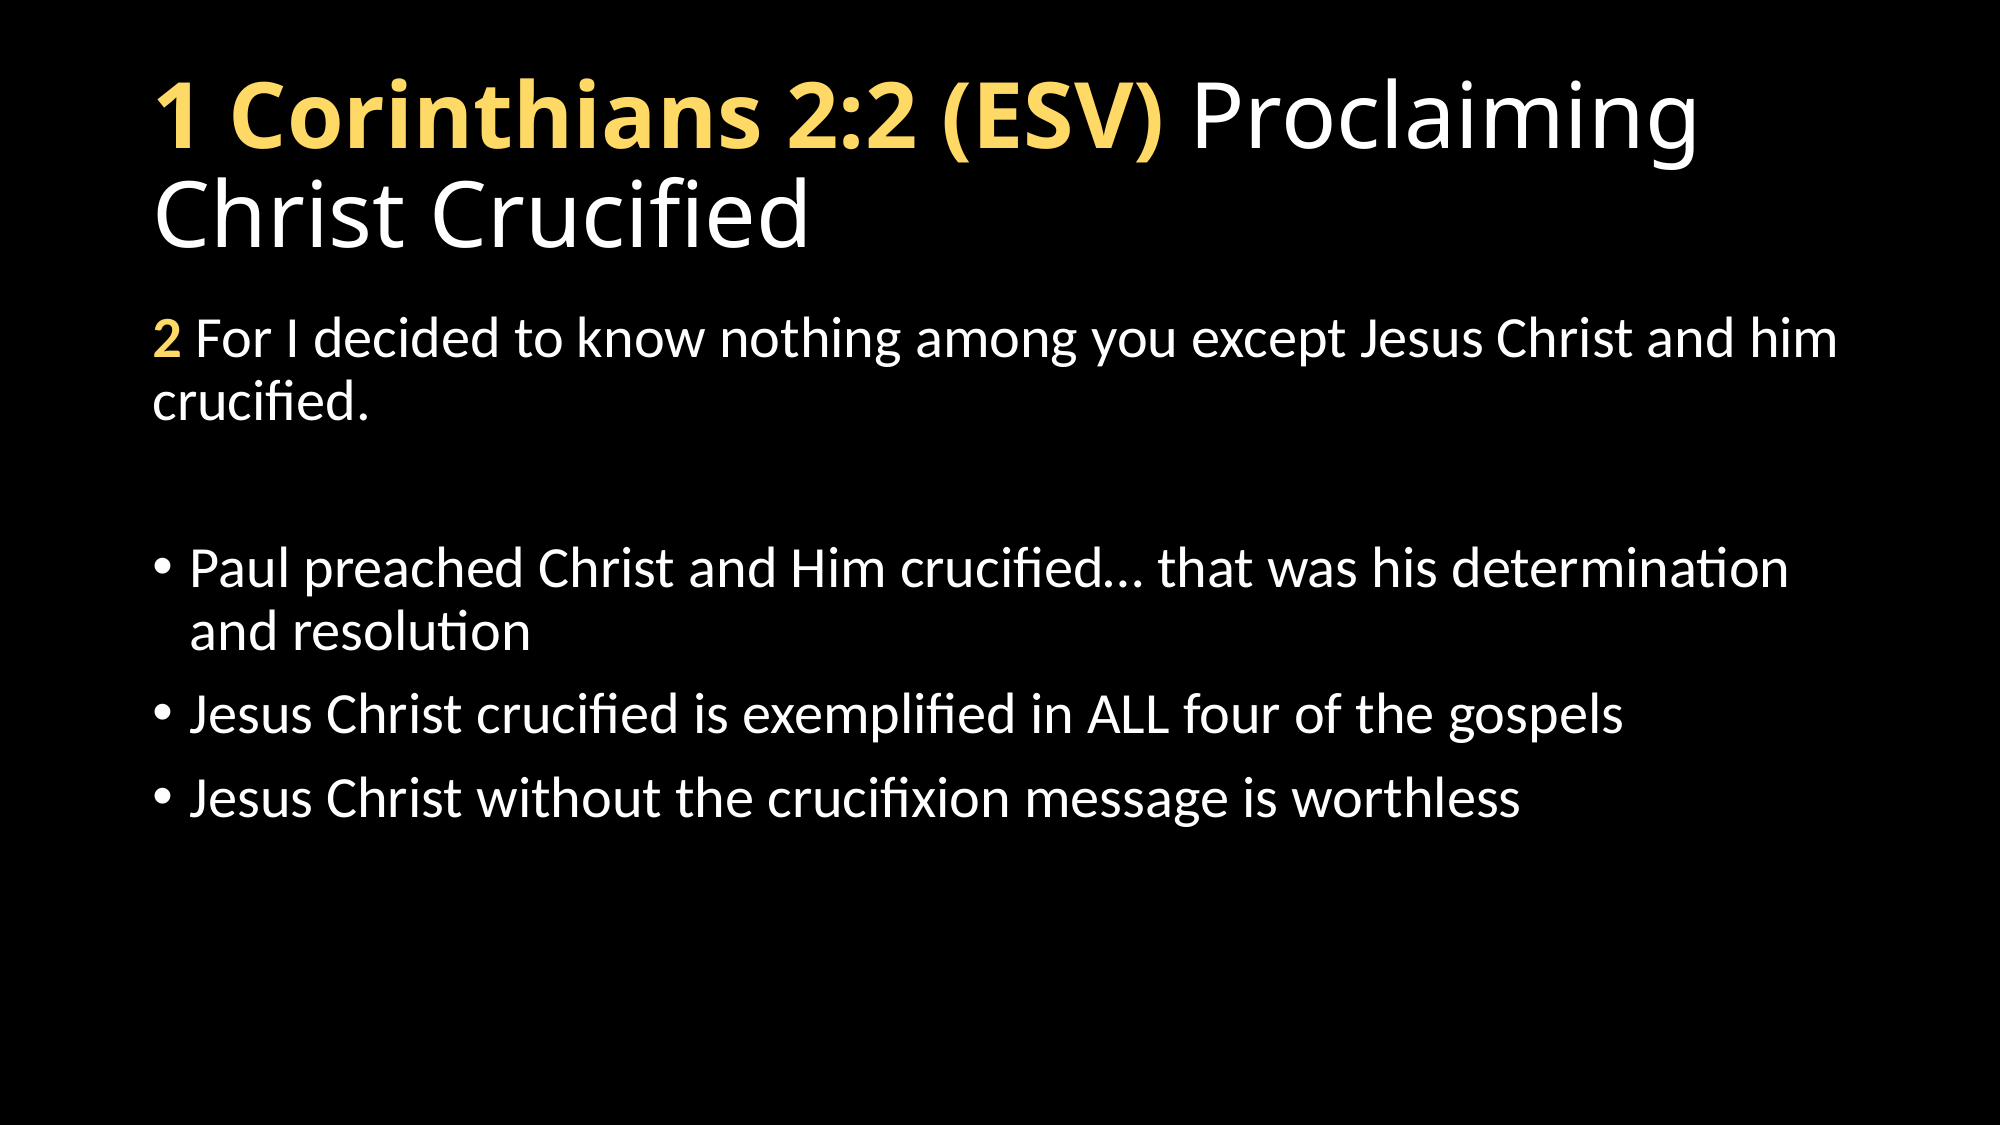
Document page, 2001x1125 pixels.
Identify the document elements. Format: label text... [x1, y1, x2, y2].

title 1 Corinthians 2:2 (ESV) Proclaiming Christ Crucified [137, 59, 1863, 278]
list 2 For I decided to know nothing among you except Jesus Christ and him crucified. Paul preached Christ and Him crucified… that was his determination and resolution Jesus Christ crucified is exemplified in ALL four of the gospels Jesus Christ without the crucifixion message is worthless [137, 299, 1863, 1014]
